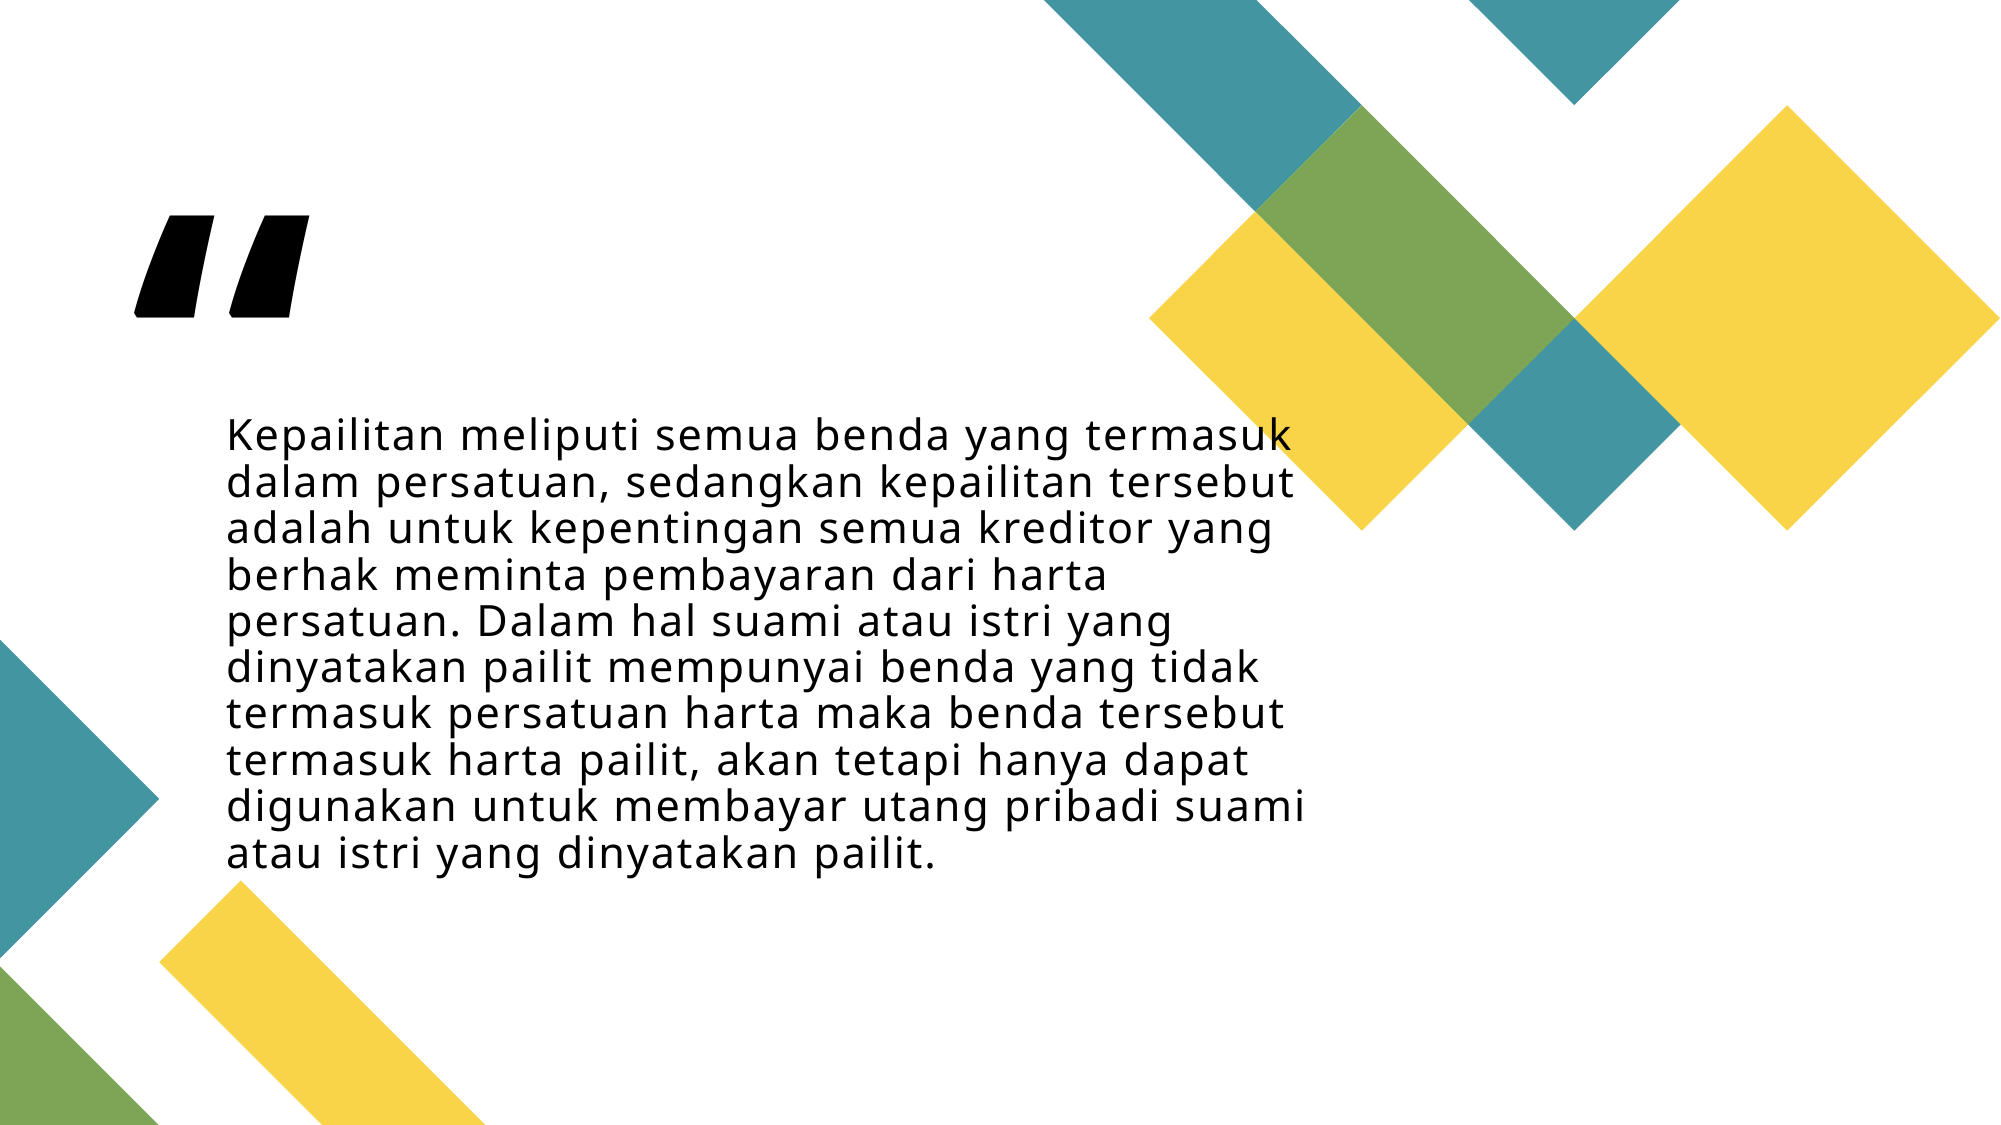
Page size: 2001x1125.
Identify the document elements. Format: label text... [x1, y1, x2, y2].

title Kepailitan meliputi semua benda yang termasuk dalam persatuan, sedangkan kepailitan tersebut adalah untuk kepentingan semua kreditor yang berhak meminta pembayaran dari harta persatuan. Dalam hal suami atau istri yang dinyatakan pailit mempunyai benda yang tidak termasuk persatuan harta maka benda tersebut termasuk harta pailit, akan tetapi hanya dapat digunakan untuk membayar utang pribadi suami atau istri yang dinyatakan pailit. [158, 406, 1329, 946]
